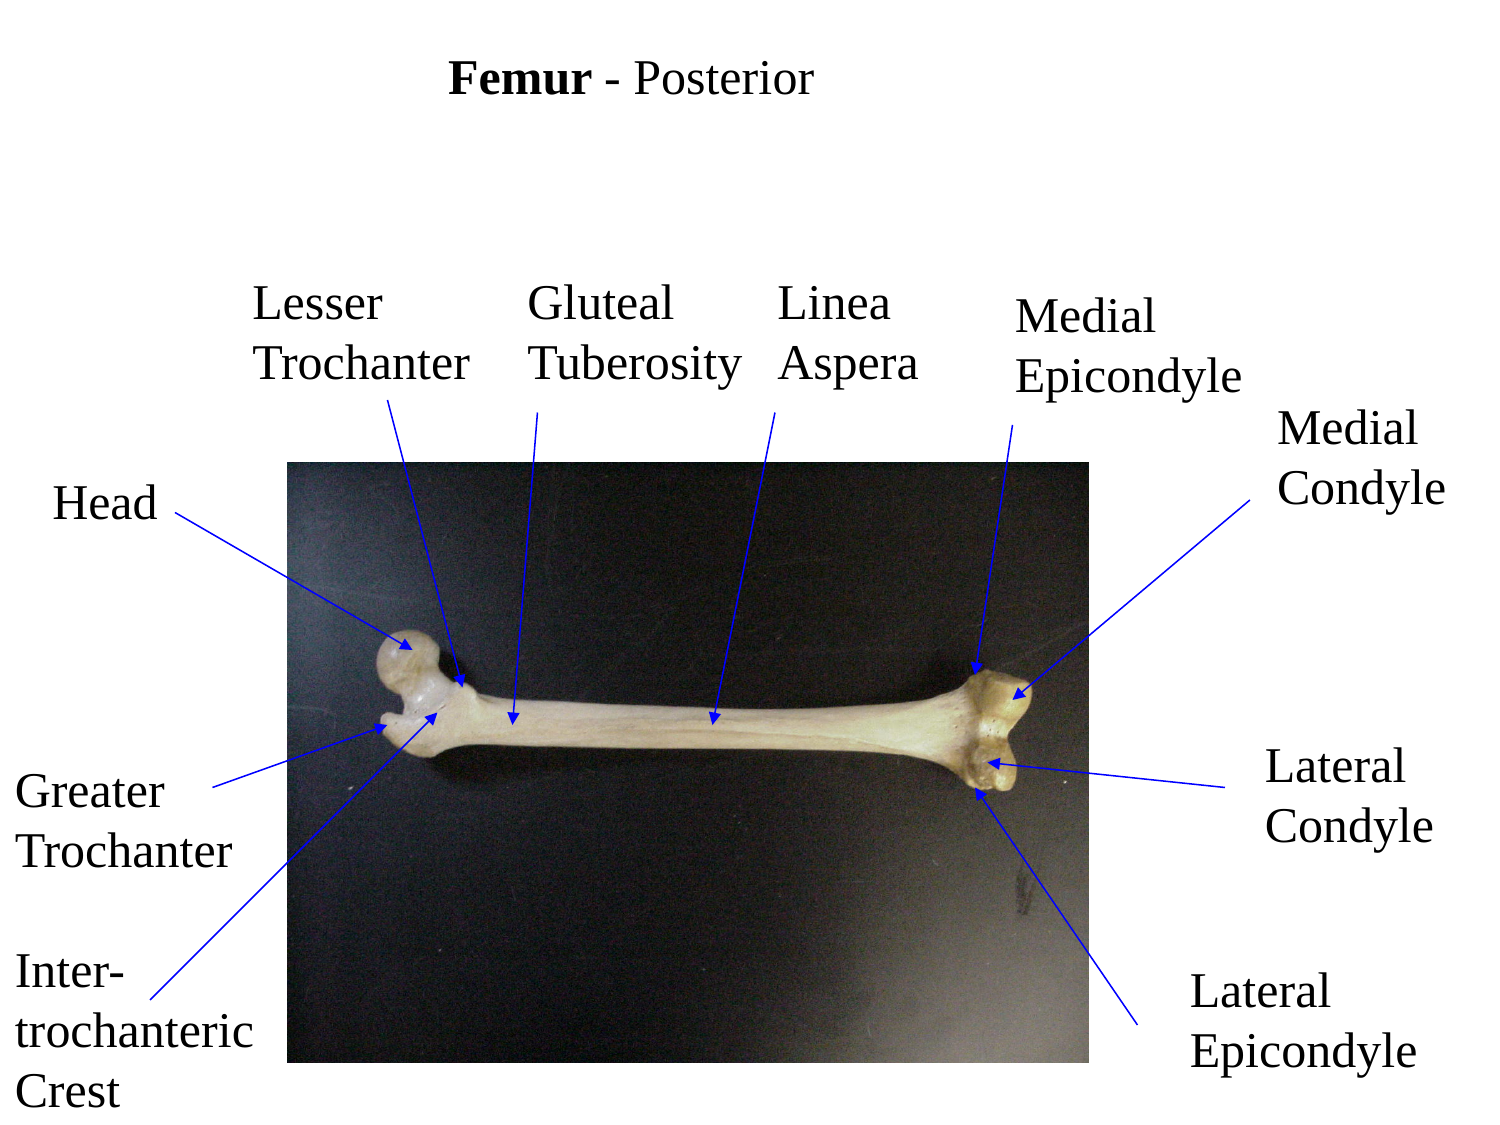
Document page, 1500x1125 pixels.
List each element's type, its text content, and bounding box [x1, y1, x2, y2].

text_box Greater Trochanter [0, 749, 263, 885]
picture [287, 462, 1089, 1064]
text_box Femur - Posterior [425, 37, 988, 113]
text_box Medial Condyle [1262, 387, 1500, 523]
text_box Medial Epicondyle [999, 274, 1275, 410]
text_box Lateral Condyle [1249, 724, 1463, 860]
text_box Linea Aspera [762, 262, 950, 398]
text_box Inter- trochanteric Crest [0, 930, 288, 1125]
text_box Lateral Epicondyle [1175, 949, 1500, 1085]
text_box Head [37, 462, 263, 538]
text_box Lesser Trochanter [237, 262, 512, 398]
text_box Gluteal Tuberosity [512, 262, 762, 398]
